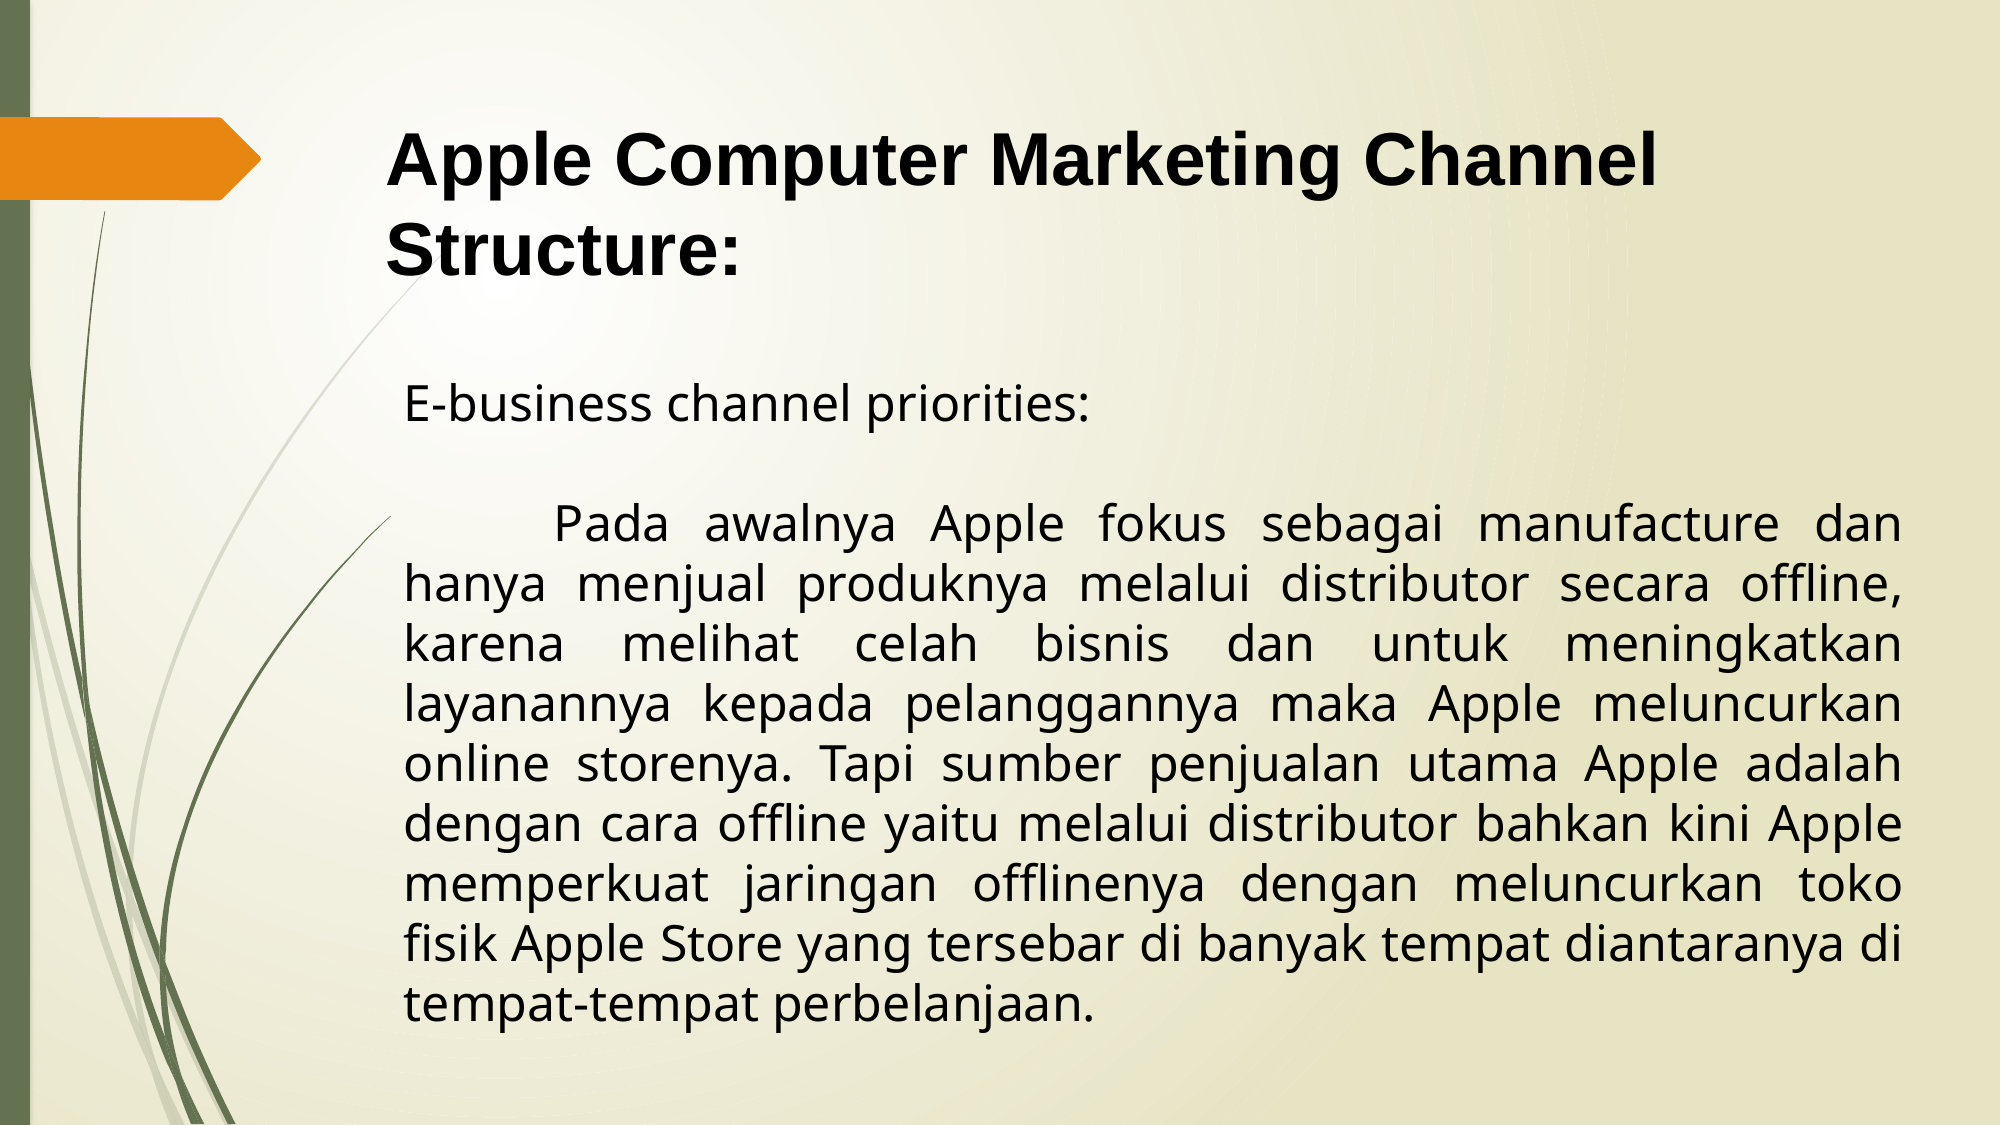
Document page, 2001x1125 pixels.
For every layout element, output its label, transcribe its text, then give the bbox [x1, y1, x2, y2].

title Apple Computer Marketing Channel Structure: [370, 102, 1888, 313]
text_box E-business channel priorities: Pada awalnya Apple fokus sebagai manufacture dan hanya menjual produknya melalui distributor secara offline, karena melihat celah bisnis dan untuk meningkatkan layanannya kepada pelanggannya maka Apple meluncurkan online storenya. Tapi sumber penjualan utama Apple adalah dengan cara offline yaitu melalui distributor bahkan kini Apple memperkuat jaringan offlinenya dengan meluncurkan toko fisik Apple Store yang tersebar di banyak tempat diantaranya di tempat-tempat perbelanjaan. [388, 363, 1920, 1039]
